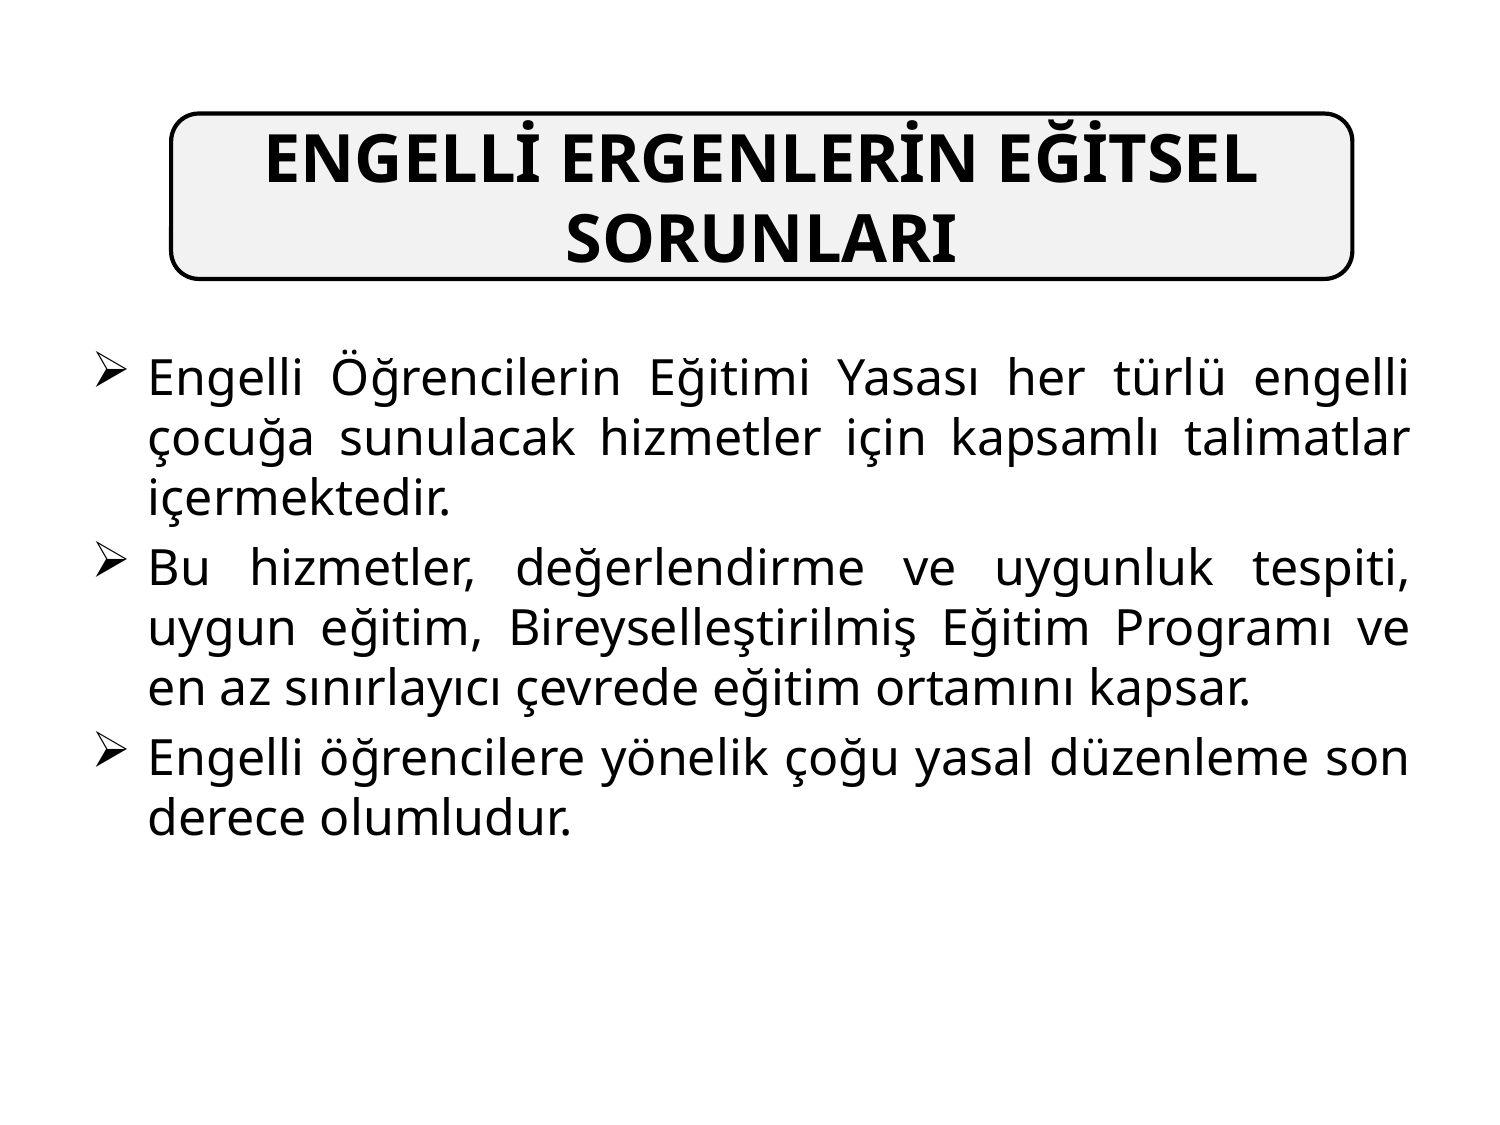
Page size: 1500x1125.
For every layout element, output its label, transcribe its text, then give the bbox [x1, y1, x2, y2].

list Engelli Öğrencilerin Eğitimi Yasası her türlü engelli çocuğa sunulacak hizmetler için kapsamlı talimatlar içermektedir. Bu hizmetler, değerlendirme ve uygunluk tespiti, uygun eğitim, Bireyselleştirilmiş Eğitim Programı ve en az sınırlayıcı çevrede eğitim ortamını kapsar. Engelli öğrencilere yönelik çoğu yasal düzenleme son derece olumludur. [76, 338, 1427, 858]
text_box ENGELLİ ERGENLERİN EĞİTSEL SORUNLARI [168, 111, 1355, 282]
